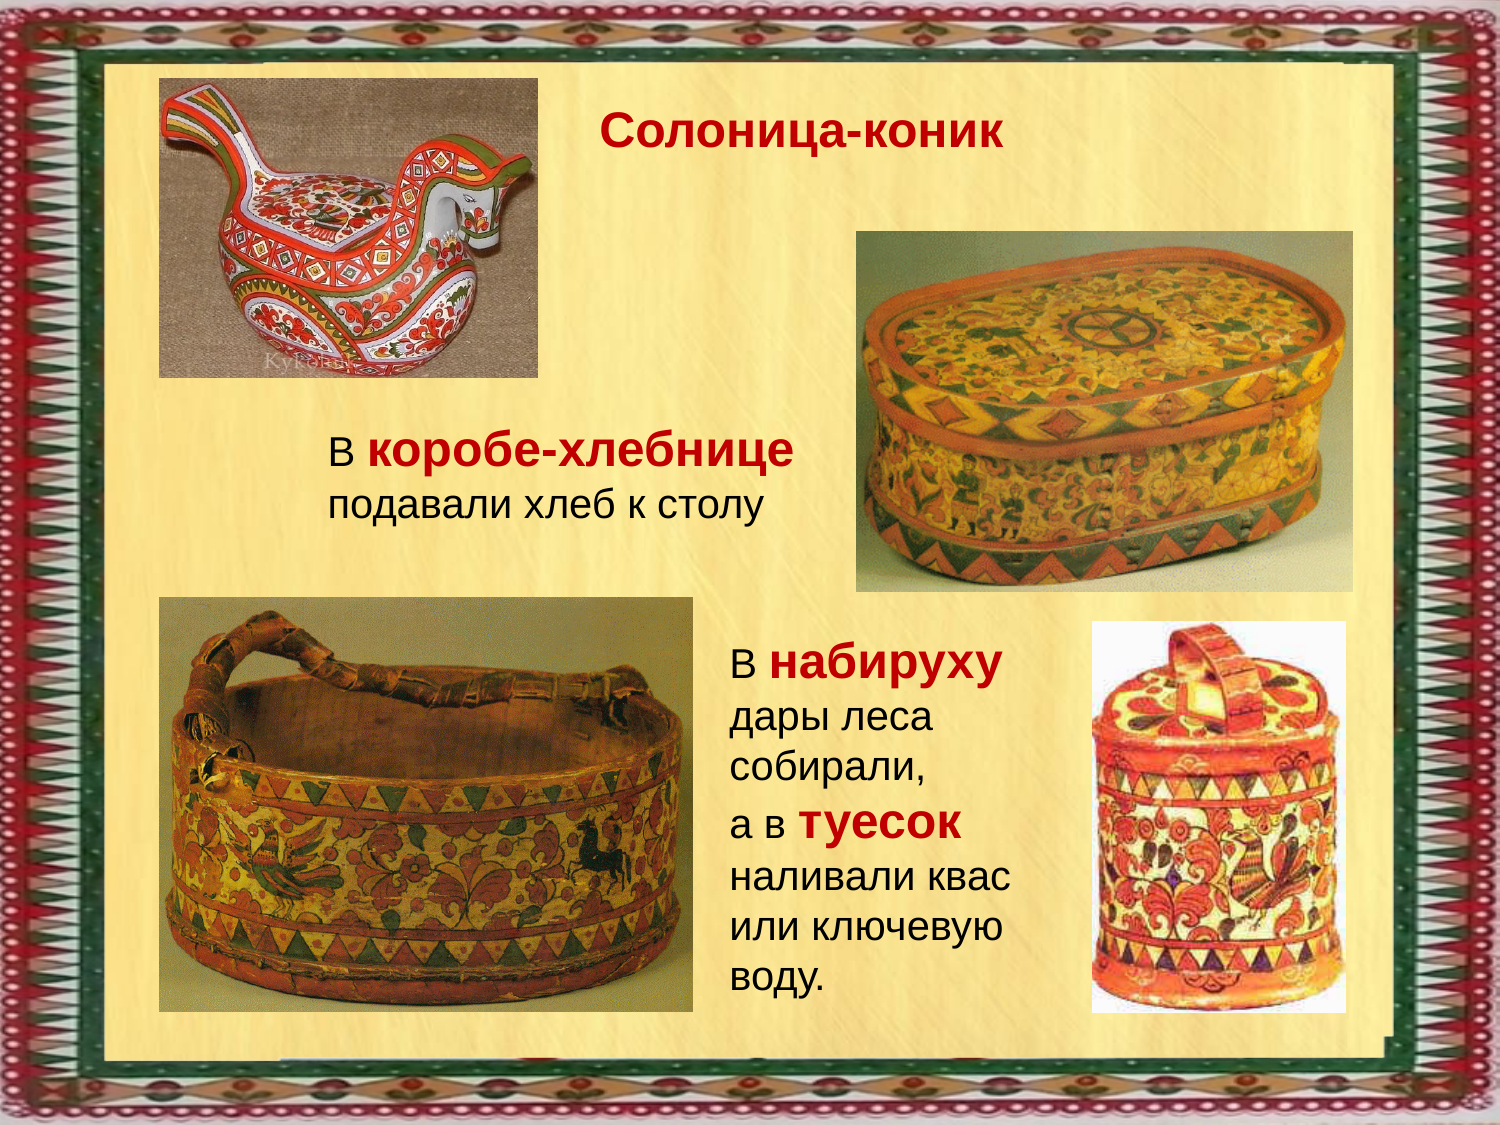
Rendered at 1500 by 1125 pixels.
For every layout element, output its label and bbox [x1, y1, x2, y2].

picture [0, 0, 1500, 1125]
list [159, 77, 538, 379]
